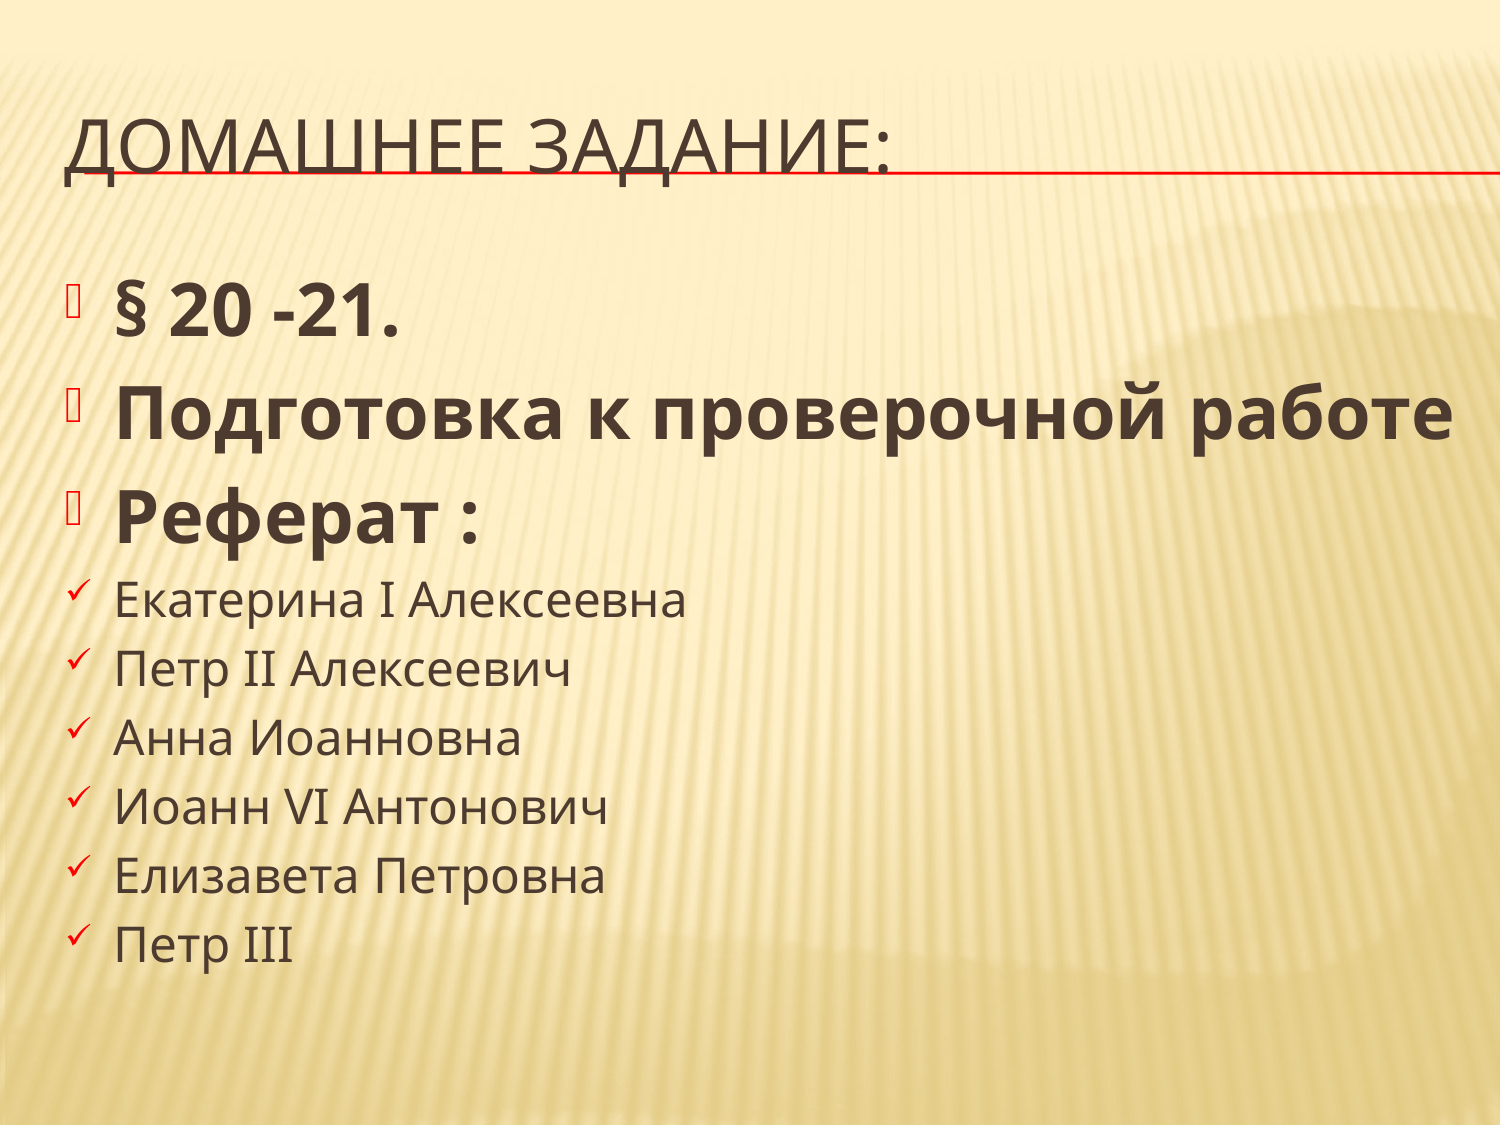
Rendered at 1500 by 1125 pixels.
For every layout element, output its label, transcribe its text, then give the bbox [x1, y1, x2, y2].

title Домашнее задание: [50, 75, 1475, 213]
list § 20 -21. Подготовка к проверочной работе Реферат : Екатерина I Алексеевна Петр II Алексеевич Анна Иоанновна Иоанн VI Антонович Елизавета Петровна Петр III [50, 254, 1475, 998]
